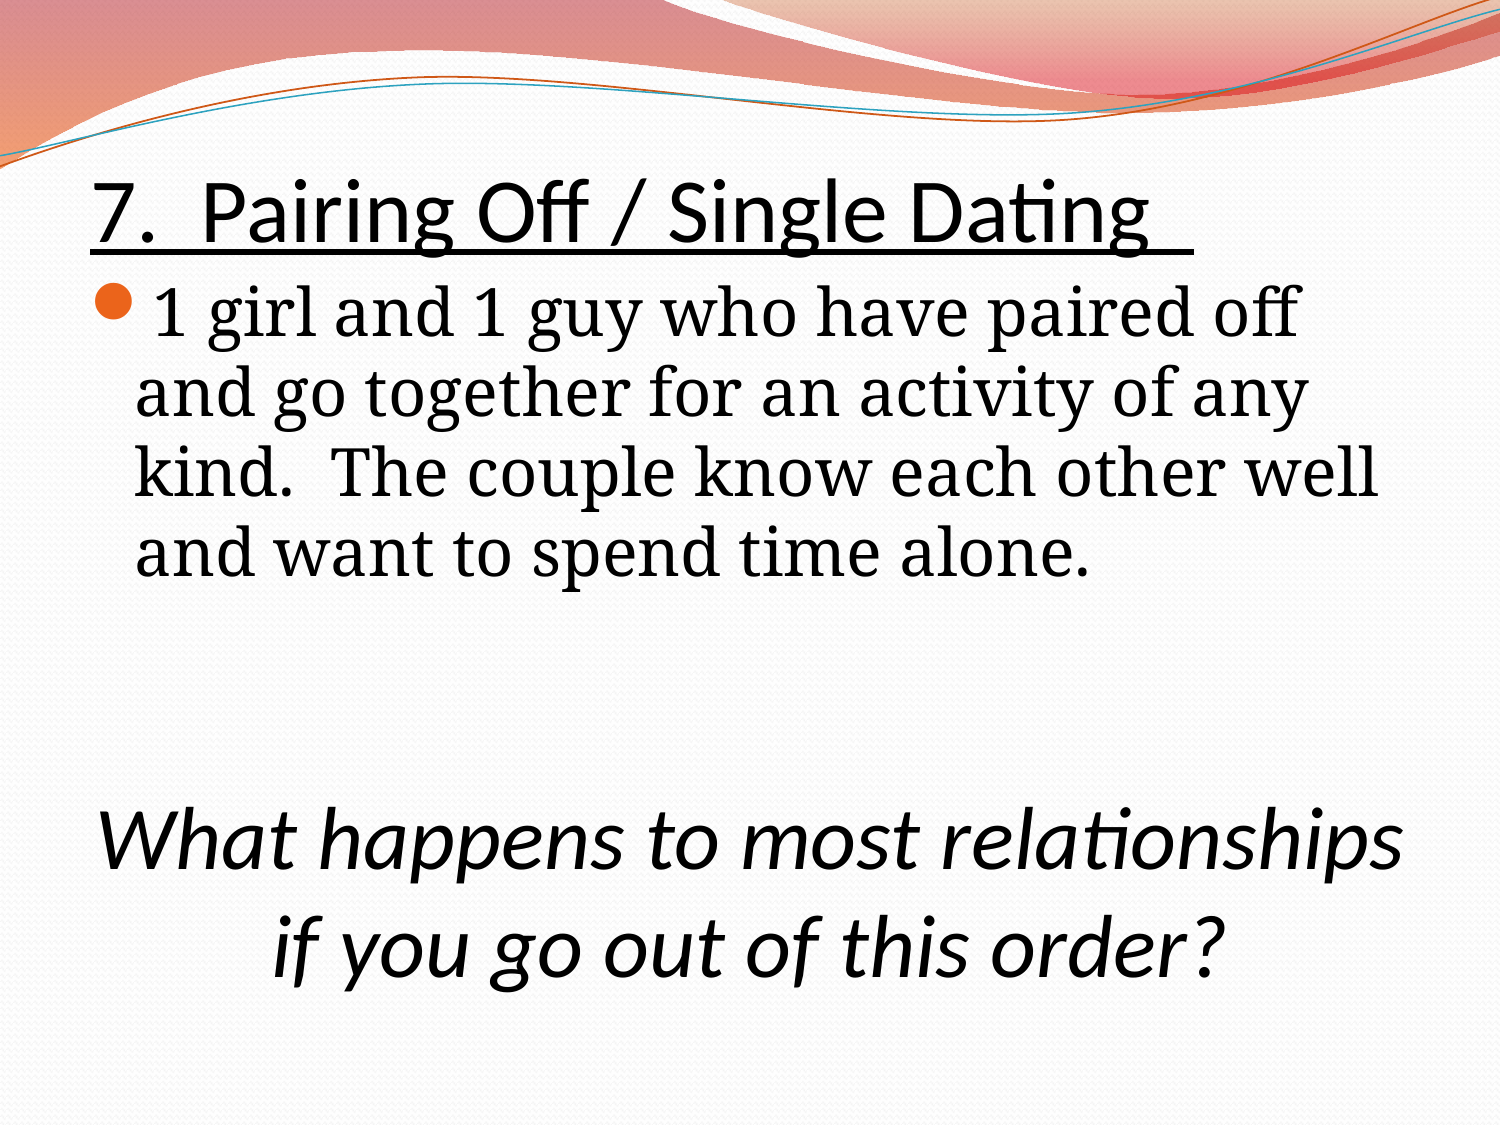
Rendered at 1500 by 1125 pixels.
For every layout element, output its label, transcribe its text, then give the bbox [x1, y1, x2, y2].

list 1 girl and 1 guy who have paired off and go together for an activity of any kind. The couple know each other well and want to spend time alone. [75, 300, 1425, 638]
text_box 7. Pairing Off / Single Dating [74, 112, 1425, 300]
text_box What happens to most relationships if you go out of this order? [74, 762, 1425, 1013]
